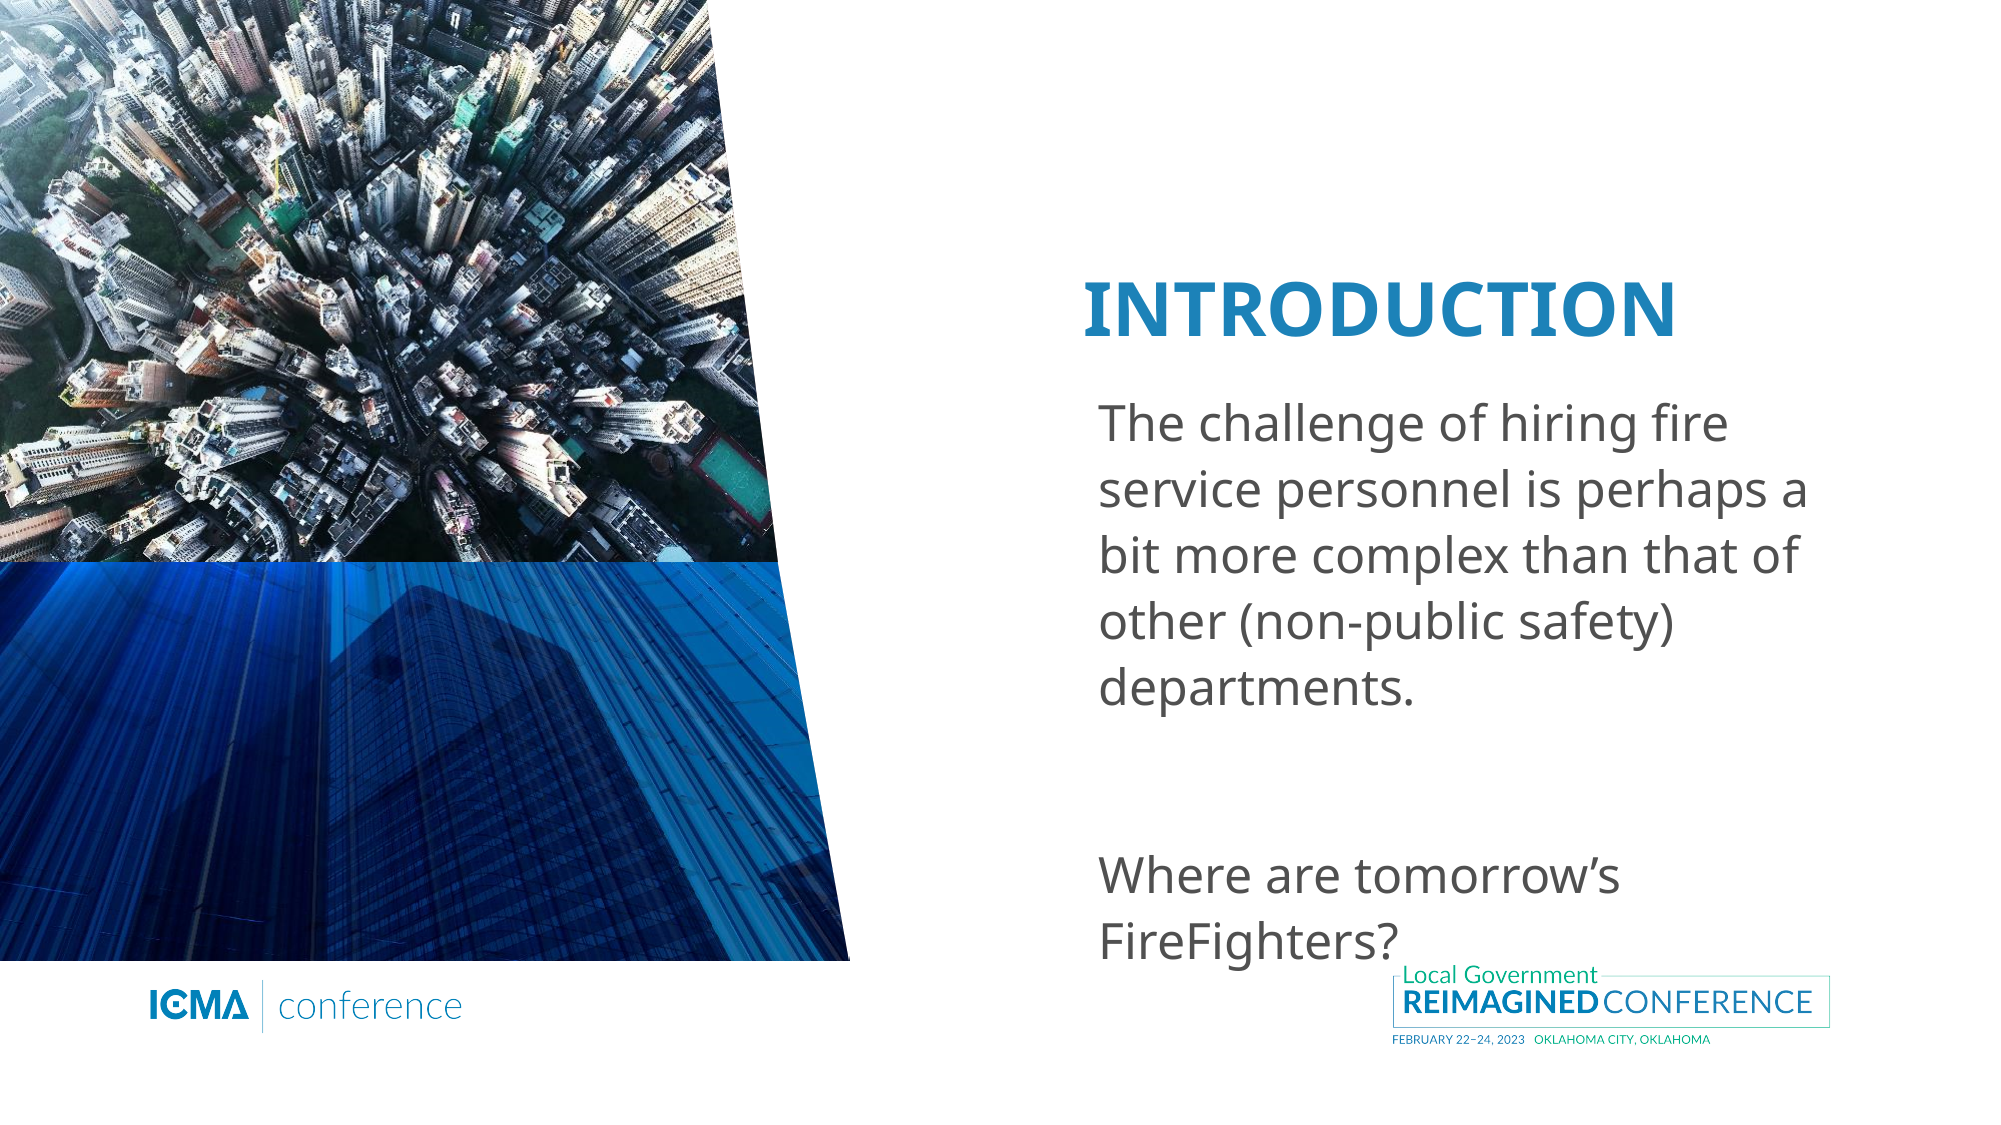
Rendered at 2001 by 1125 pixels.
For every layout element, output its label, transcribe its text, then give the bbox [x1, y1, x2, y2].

list The challenge of hiring fire service personnel is perhaps a bit more complex than that of other (non-public safety) departments. Where are tomorrow’s FireFighters? [1083, 385, 1882, 928]
picture [1371, 944, 1851, 1070]
picture [150, 974, 465, 1039]
picture [0, 0, 850, 961]
title INTRODUCTION [1083, 156, 1882, 352]
